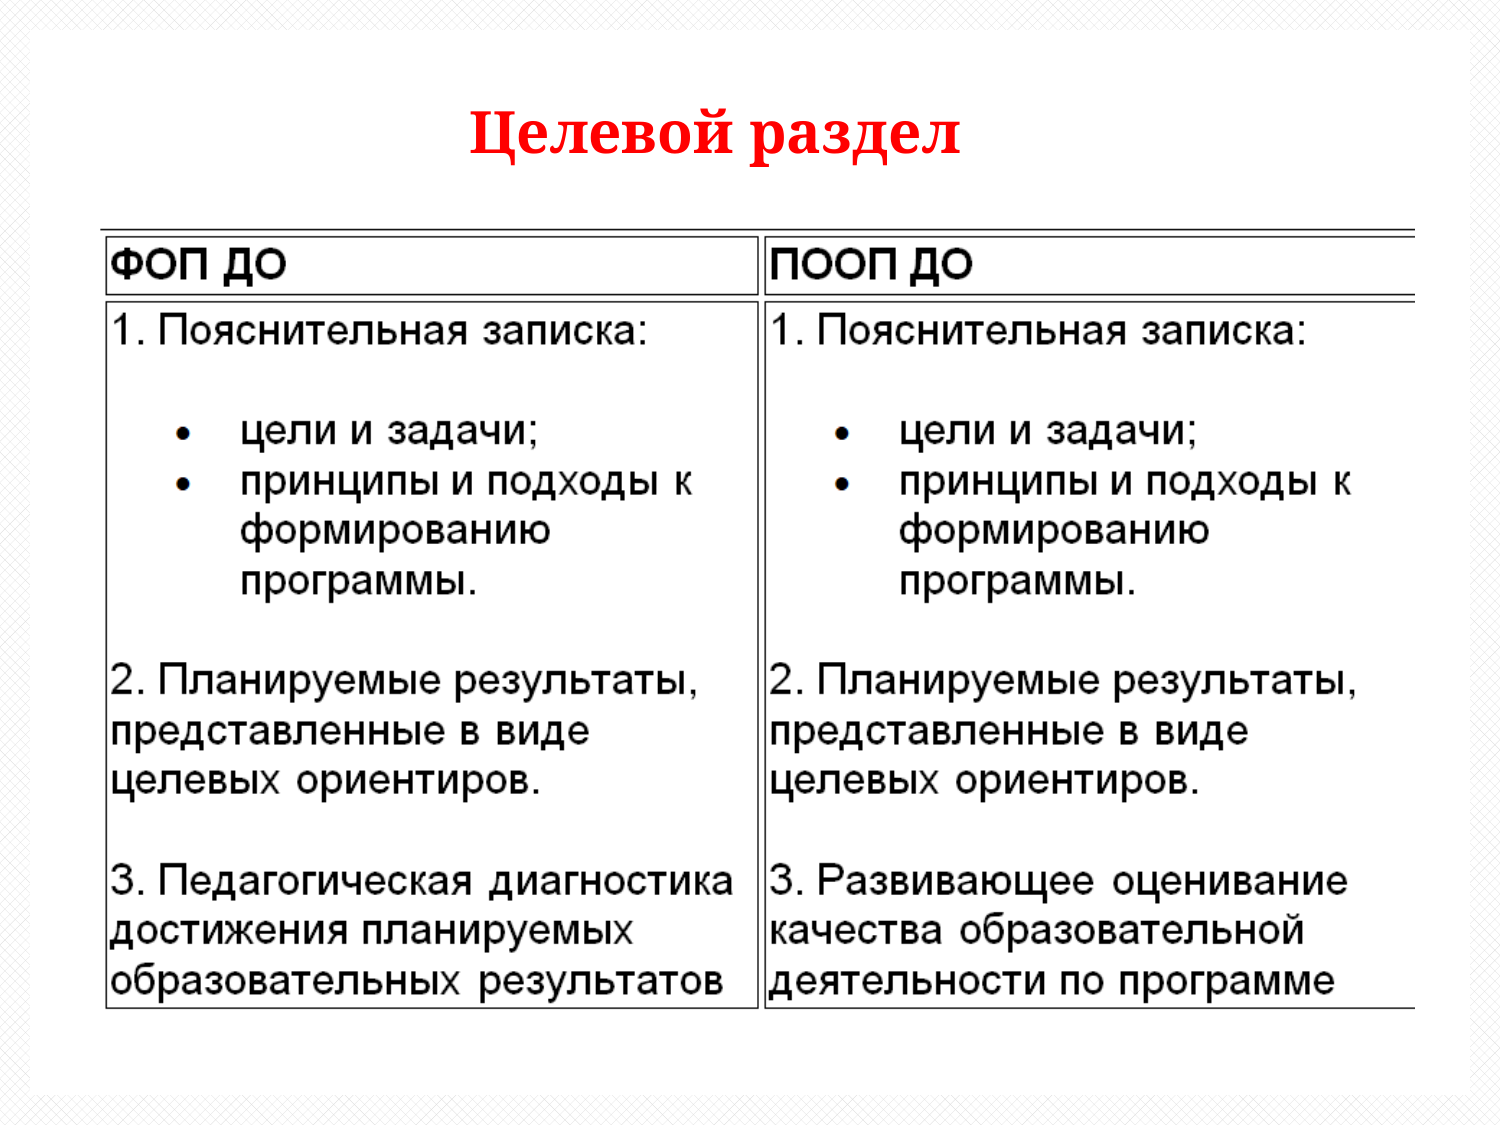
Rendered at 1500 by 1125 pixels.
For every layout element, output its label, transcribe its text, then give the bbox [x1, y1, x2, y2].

picture [100, 219, 1416, 1012]
text_box Целевой раздел [454, 87, 1105, 173]
